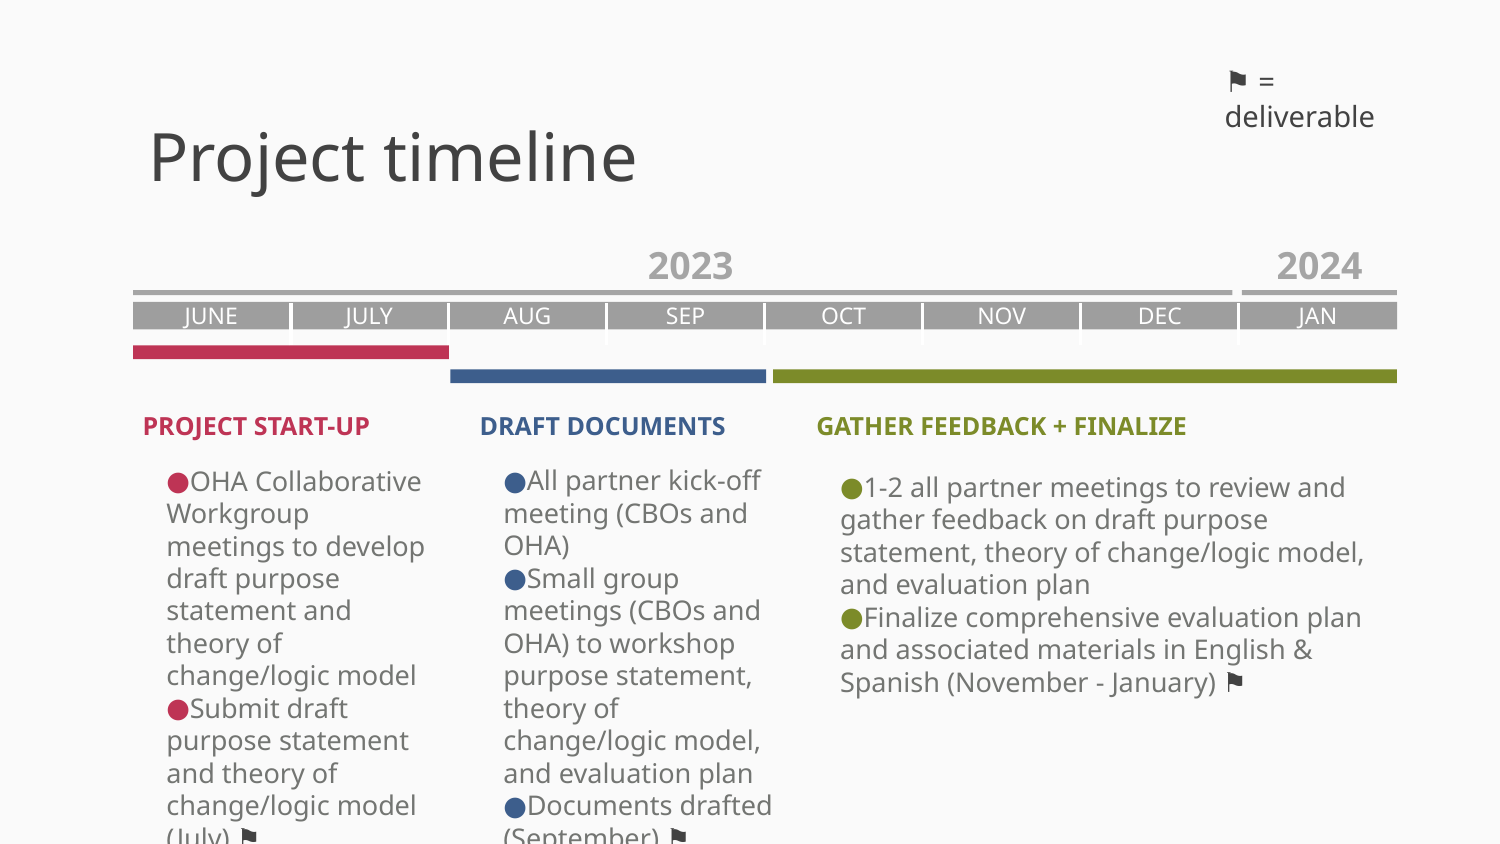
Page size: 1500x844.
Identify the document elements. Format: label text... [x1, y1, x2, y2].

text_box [132, 298, 1398, 346]
text_box 2024 [1241, 239, 1398, 290]
text_box [1241, 290, 1397, 296]
text_box OHA Collaborative Workgroup meetings to develop draft purpose statement and theory of change/logic model Submit draft purpose statement and theory of change/logic model (July) ⚑ [136, 461, 439, 844]
text_box 2023 [149, 239, 1233, 290]
text_box [773, 369, 1397, 384]
title Project timeline [133, 83, 1328, 210]
text_box PROJECT START-UP [136, 407, 446, 444]
text_box [450, 369, 767, 384]
text_box [133, 354, 449, 360]
text_box All partner kick-off meeting (CBOs and OHA) Small group meetings (CBOs and OHA) to workshop purpose statement, theory of change/logic model, and evaluation plan Documents drafted (September) ⚑ [473, 460, 783, 844]
text_box 1-2 all partner meetings to review and gather feedback on draft purpose statement, theory of change/logic model, and evaluation plan Finalize comprehensive evaluation plan and associated materials in English & Spanish (November - January) ⚑ [810, 467, 1385, 701]
text_box DRAFT DOCUMENTS [473, 407, 750, 444]
text_box [133, 290, 1233, 296]
text_box GATHER FEEDBACK + FINALIZE [810, 407, 1370, 444]
text_box ⚑ = deliverable [1209, 48, 1398, 149]
